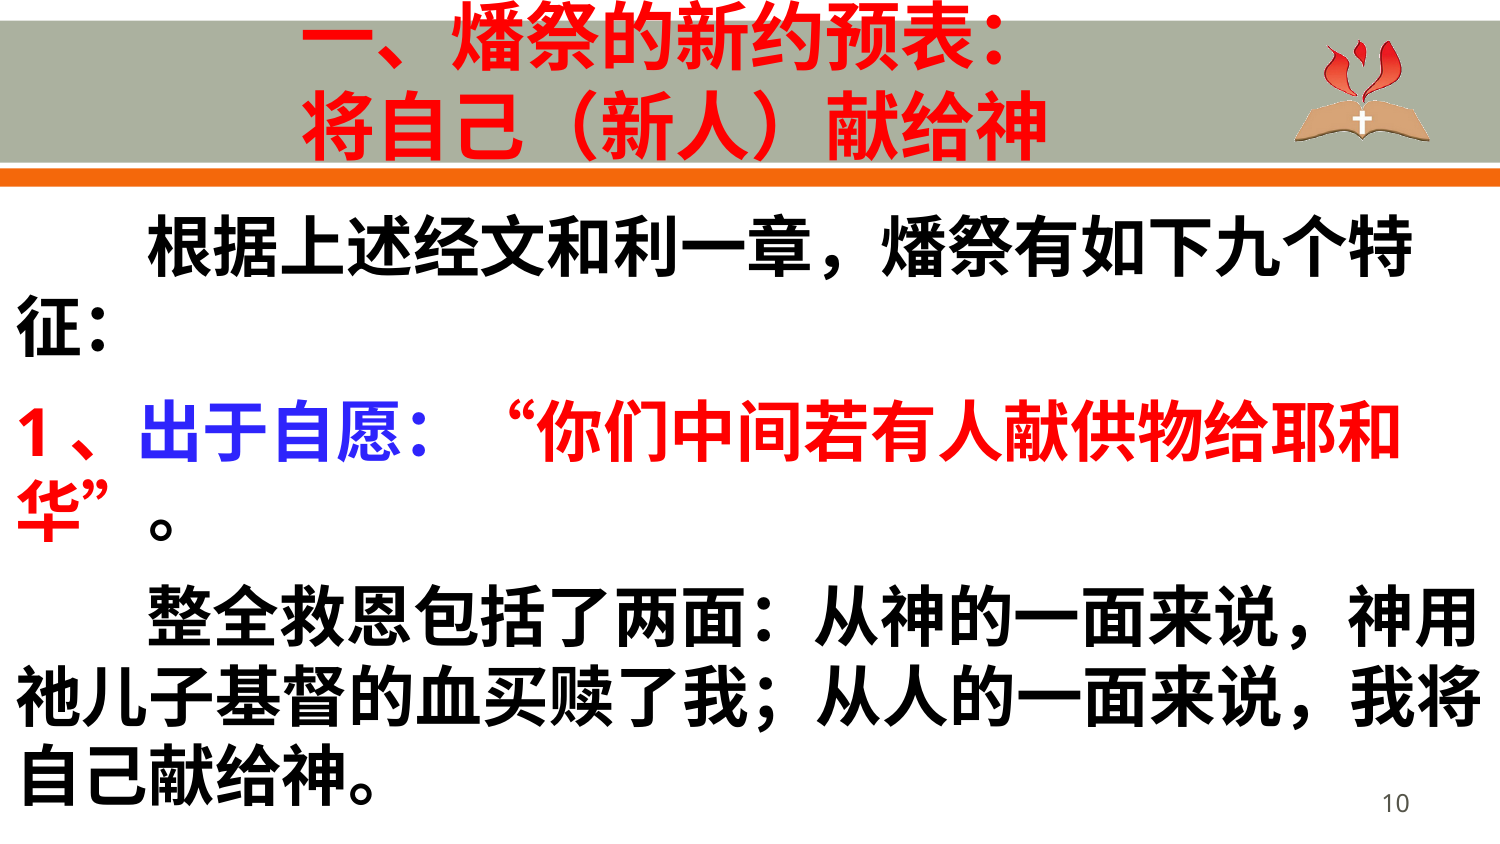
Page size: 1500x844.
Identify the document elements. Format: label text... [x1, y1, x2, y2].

title 一、燔祭的新约预表： 将自己（新人）献给神 [0, 0, 1350, 160]
slide_number 10 [1074, 782, 1425, 827]
list 根据上述经文和利一章，燔祭有如下九个特征： 1、出于自愿：“你们中间若有人献供物给耶和华”。 整全救恩包括了两面：从神的一面来说，神用祂儿子基督的血买赎了我；从人的一面来说，我将自己献给神。 [0, 196, 1500, 844]
picture [1350, 35, 1434, 144]
